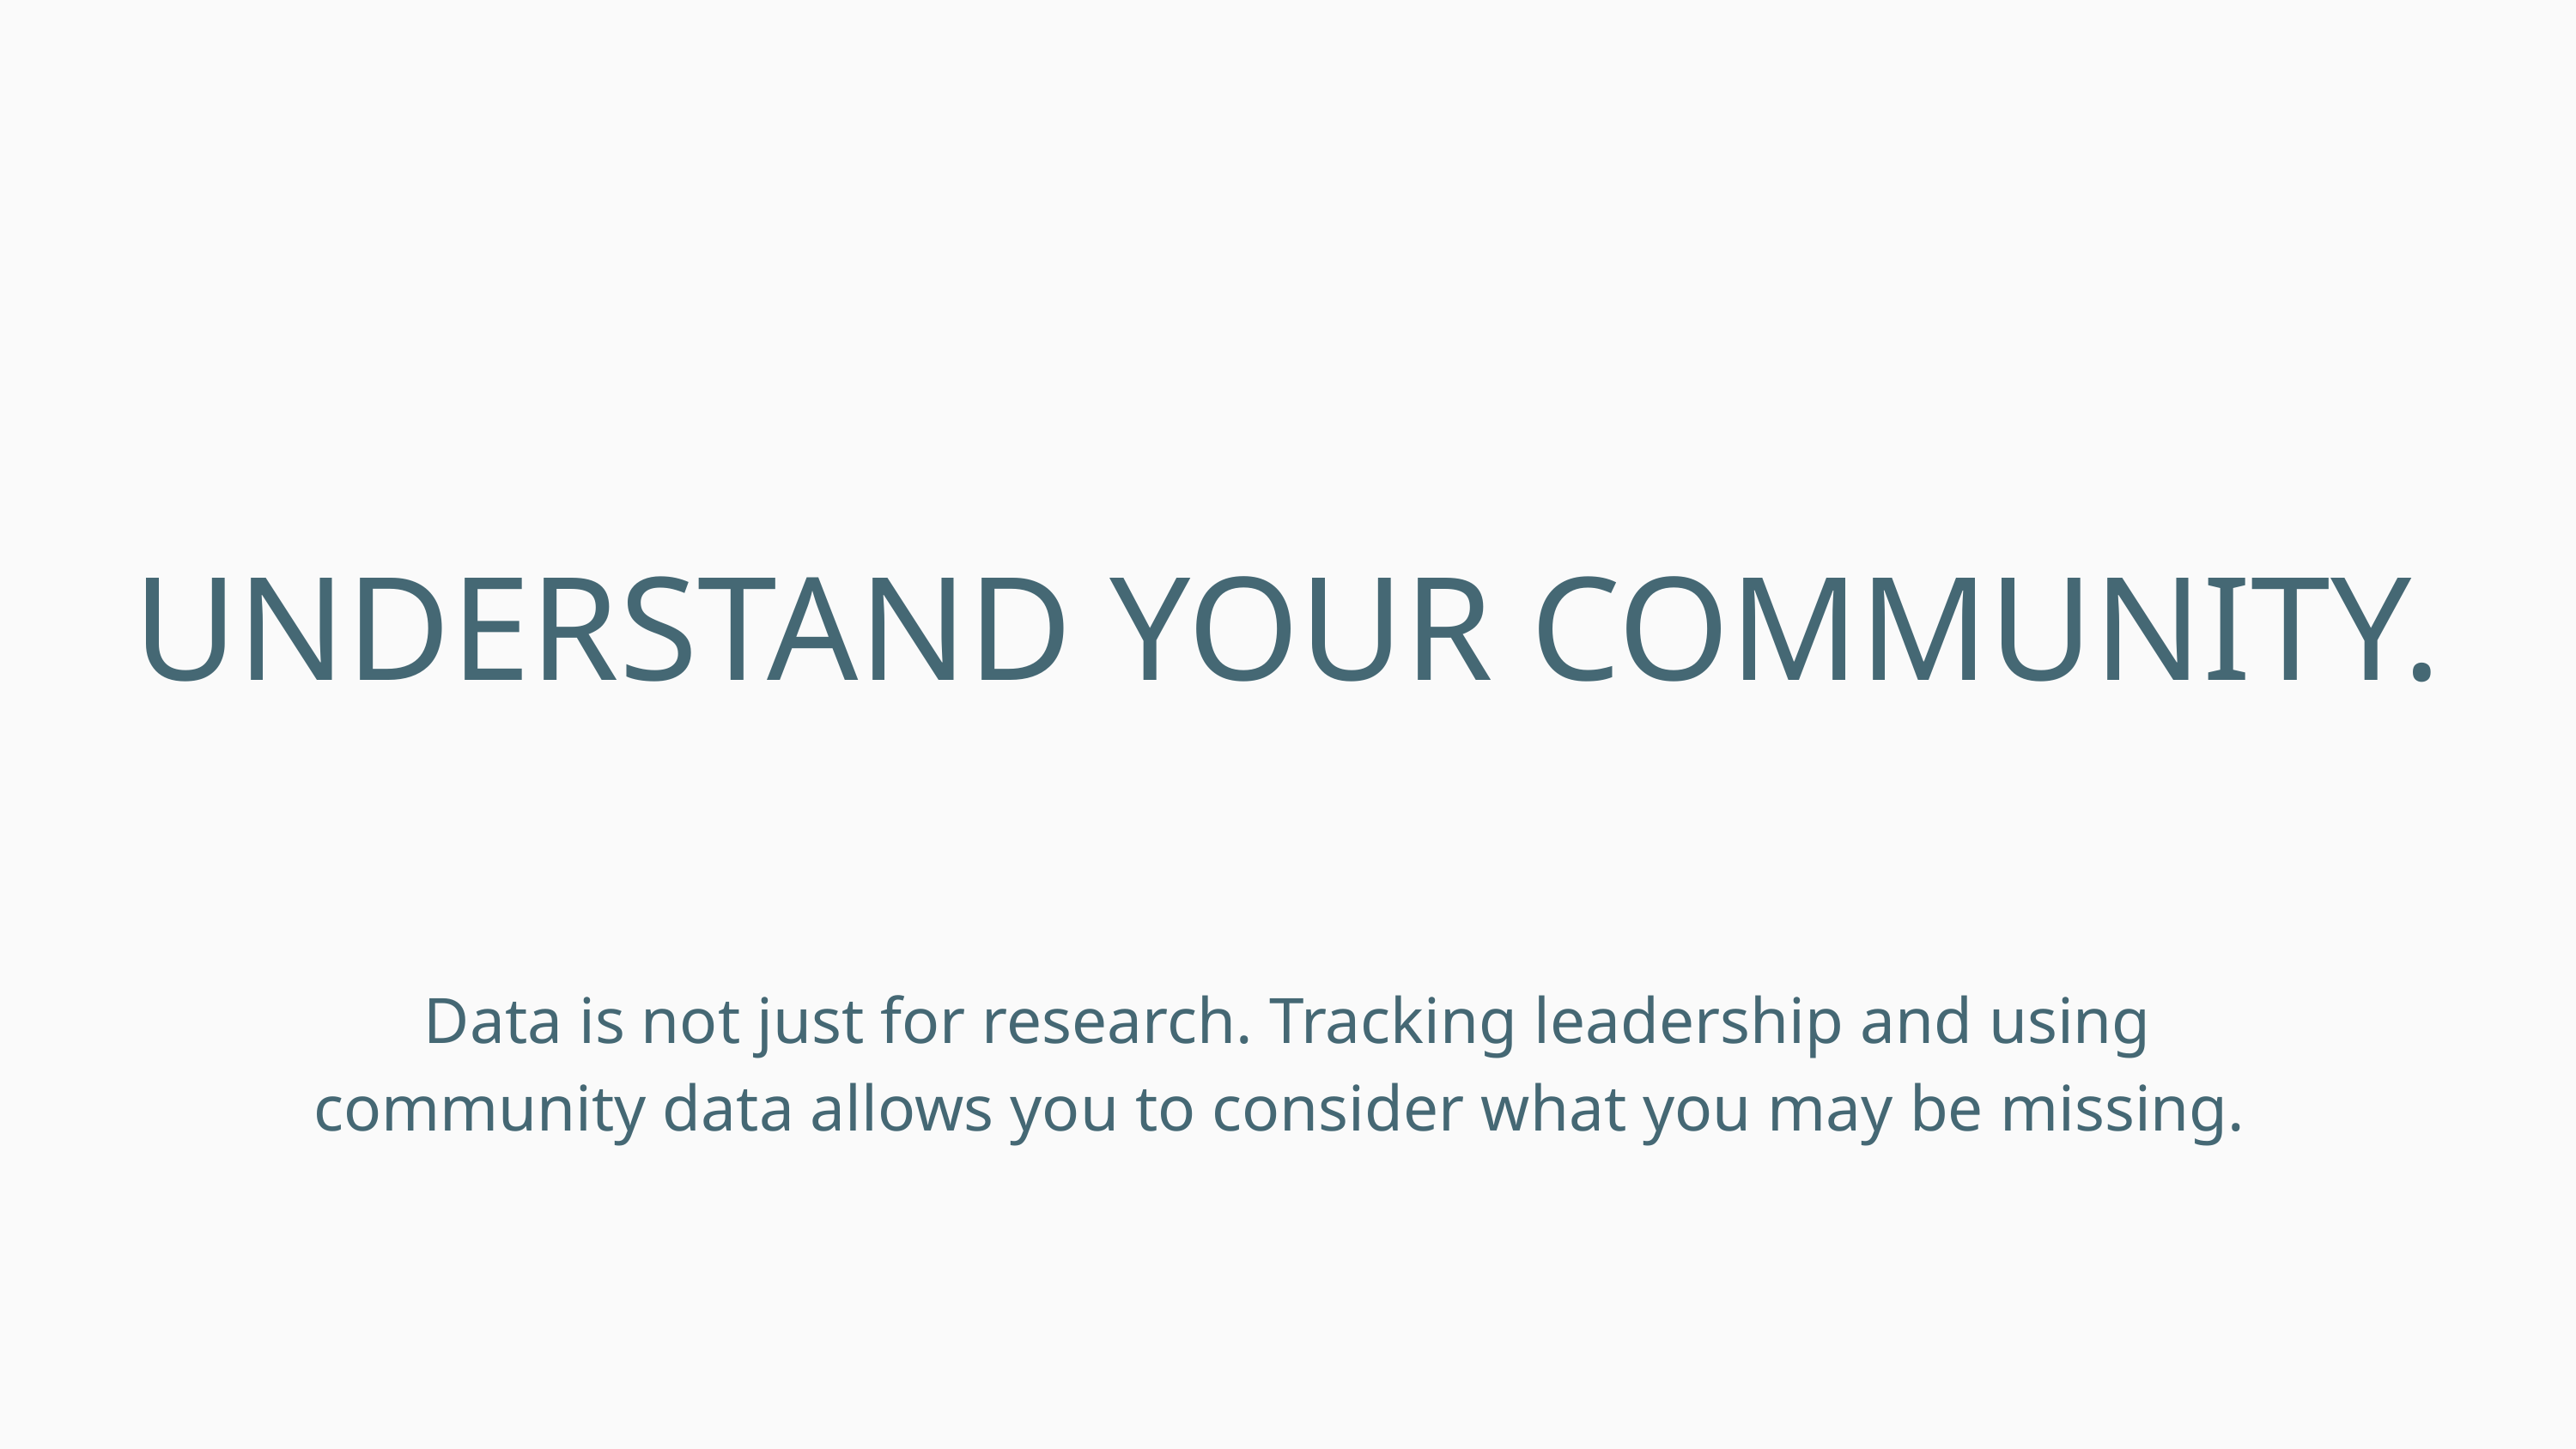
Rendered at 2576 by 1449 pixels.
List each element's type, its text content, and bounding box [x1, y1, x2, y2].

text_box UNDERSTAND YOUR COMMUNITY. [91, 551, 2484, 709]
text_box Data is not just for research. Tracking leadership and using community data allows you to consider what you may be missing. [253, 967, 2323, 1143]
